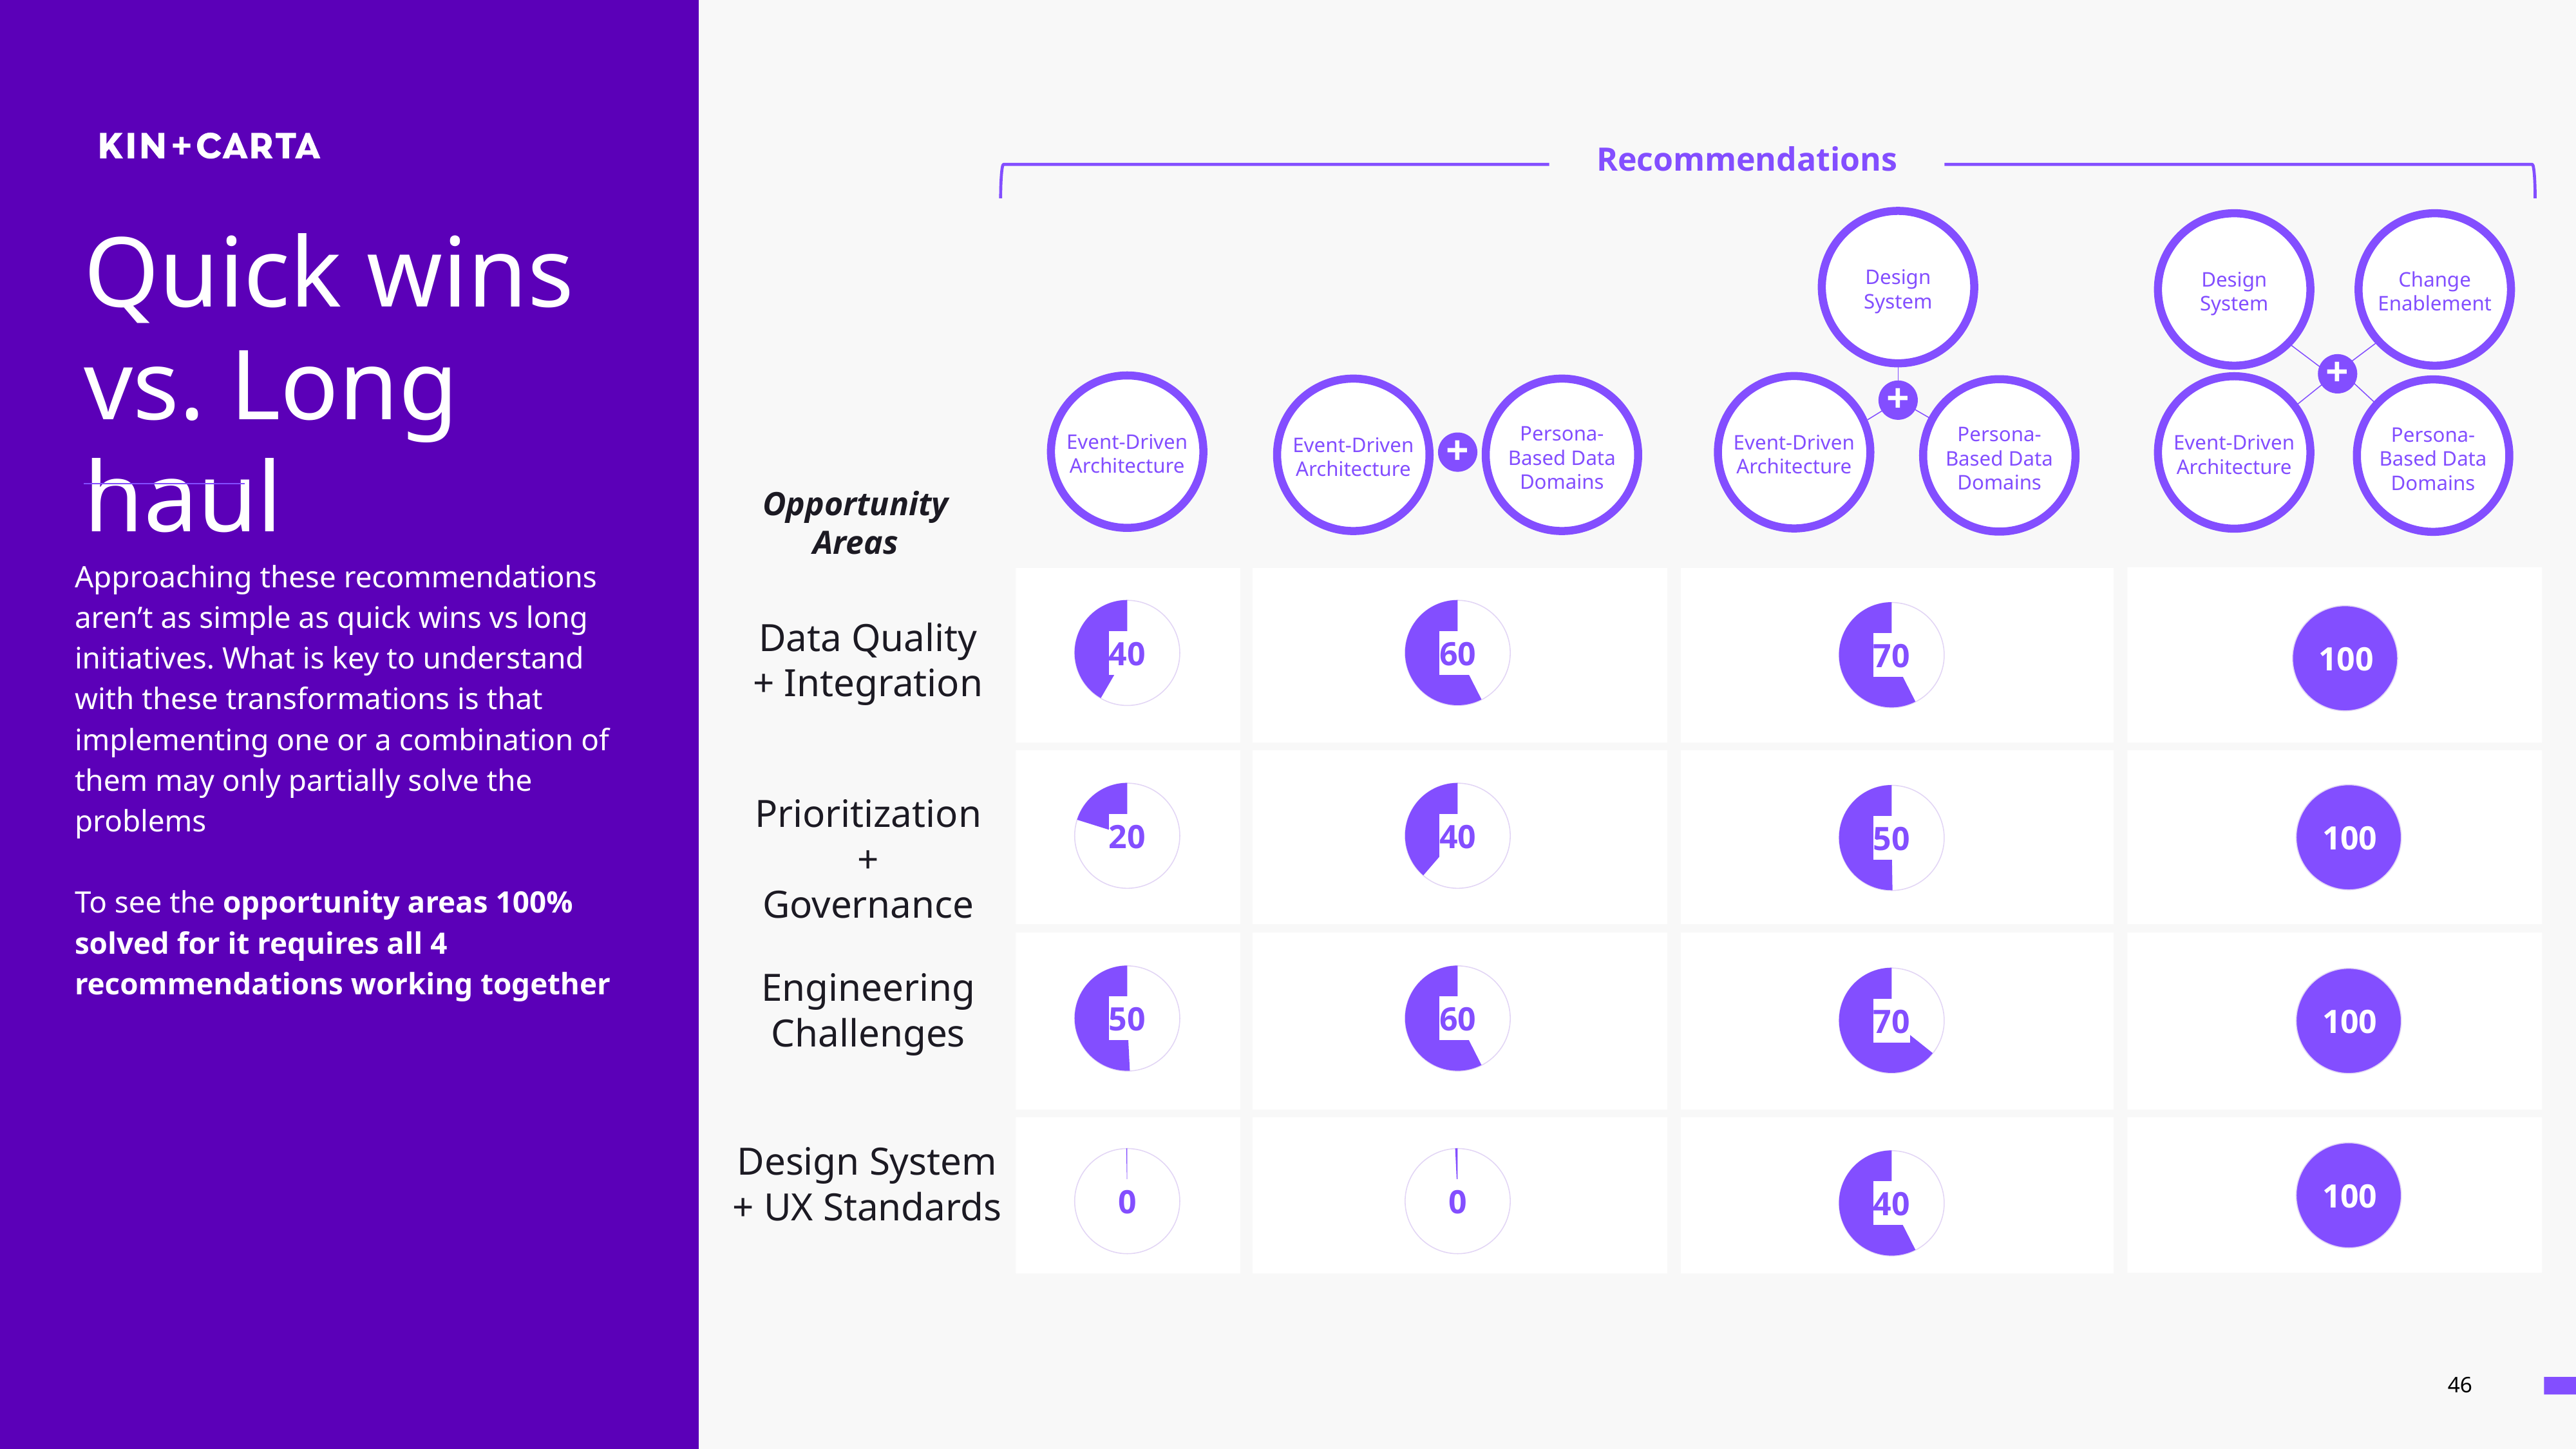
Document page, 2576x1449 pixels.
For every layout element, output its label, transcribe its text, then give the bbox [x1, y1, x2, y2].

title Quick wins vs. Long haul [84, 216, 647, 543]
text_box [2349, 340, 2380, 364]
text_box [1718, 431, 1721, 473]
text_box [2157, 267, 2161, 312]
text_box Persona- Based Data Domains [1490, 411, 1635, 482]
text_box [2072, 433, 2076, 477]
text_box [1829, 211, 1967, 254]
text_box [2356, 433, 2360, 478]
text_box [1405, 782, 1511, 889]
text_box [2127, 567, 2543, 743]
text_box [1681, 753, 2114, 924]
text_box [2365, 213, 2504, 257]
text_box [1284, 378, 1423, 422]
text_box Event-Driven Architecture [1721, 419, 1867, 491]
text_box [1252, 1121, 1667, 1274]
text_box [2508, 267, 2512, 312]
text_box Data Quality + Integration [737, 603, 999, 710]
text_box [1061, 491, 1193, 528]
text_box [2307, 330, 2367, 410]
text_box Opportunity Areas [728, 473, 983, 571]
text_box [1016, 1121, 1241, 1274]
text_box Persona- Based Data Domains [2360, 412, 2506, 484]
text_box [2506, 435, 2510, 477]
text_box [2307, 431, 2311, 474]
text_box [2296, 1142, 2401, 1248]
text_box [1074, 600, 1180, 706]
text_box Change Enablement [2362, 257, 2508, 328]
text_box [2168, 491, 2300, 529]
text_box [1839, 601, 1945, 708]
text_box [1728, 491, 1860, 529]
text_box Prioritization + Governance [737, 780, 999, 886]
text_box [2165, 213, 2304, 257]
text_box [2369, 328, 2501, 366]
text_box Recommendations [1549, 129, 1945, 183]
text_box [1971, 266, 1975, 308]
text_box [1635, 433, 1638, 477]
text_box [1252, 753, 1667, 924]
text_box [2296, 383, 2324, 406]
text_box Event-Driven Architecture [1054, 419, 1200, 491]
text_box [2127, 936, 2543, 1110]
text_box [2157, 430, 2161, 475]
text_box [1016, 936, 1241, 1110]
text_box [1491, 482, 1633, 531]
text_box [1252, 936, 1667, 1110]
text_box [1499, 378, 1625, 411]
text_box [1287, 494, 1419, 531]
text_box [1200, 430, 1204, 473]
text_box [1681, 936, 2114, 1110]
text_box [1839, 784, 1945, 891]
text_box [1839, 1150, 1945, 1256]
text_box Persona- Based Data Domains [1926, 412, 2072, 483]
text_box [2127, 1121, 2543, 1273]
text_box Approaching these recommendations aren’t as simple as quick wins vs long initiatives. What is key to understand with these transformations is that implementing one or a combination of them may only partially solve the problems To see the opportunity areas 100% solved for it requires all 4 recommendations working together [65, 543, 659, 1010]
text_box [1681, 567, 2114, 743]
text_box [1058, 375, 1197, 419]
text_box [1050, 430, 1054, 474]
text_box [2165, 376, 2304, 420]
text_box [1839, 967, 1945, 1074]
text_box [1867, 440, 1871, 475]
text_box [1252, 567, 1667, 743]
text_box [1868, 356, 1928, 437]
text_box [2296, 784, 2401, 891]
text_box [1074, 1148, 1180, 1254]
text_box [1867, 409, 1885, 420]
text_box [2292, 605, 2398, 712]
text_box [1016, 567, 1241, 743]
text_box Design System [2161, 257, 2307, 328]
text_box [1074, 965, 1180, 1072]
text_box [2307, 268, 2311, 311]
text_box Design System [1825, 254, 1971, 326]
text_box [1016, 753, 1241, 924]
text_box Event-Driven Architecture [1280, 422, 1426, 494]
text_box Design System + UX Standards [718, 1128, 1016, 1234]
text_box [1000, 164, 2535, 198]
text_box [2127, 753, 2543, 924]
text_box [1937, 379, 2062, 412]
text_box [2296, 968, 2401, 1074]
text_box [1913, 408, 1932, 420]
text_box [1277, 433, 1280, 477]
text_box [1832, 326, 1964, 357]
text_box Event-Driven Architecture [2161, 420, 2307, 491]
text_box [2353, 382, 2378, 406]
text_box [2358, 268, 2362, 311]
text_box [1405, 1148, 1511, 1254]
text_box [1405, 965, 1511, 1072]
text_box [2371, 379, 2496, 412]
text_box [2289, 344, 2320, 368]
text_box [1681, 1121, 2114, 1274]
text_box [1821, 265, 1825, 310]
text_box [1923, 441, 1926, 477]
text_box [1428, 408, 1488, 489]
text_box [1405, 600, 1511, 706]
text_box Engineering Challenges [737, 954, 999, 1060]
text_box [1074, 782, 1180, 889]
text_box [2362, 484, 2505, 532]
text_box [2168, 328, 2300, 366]
text_box [1725, 375, 1863, 419]
text_box [1928, 483, 2070, 532]
